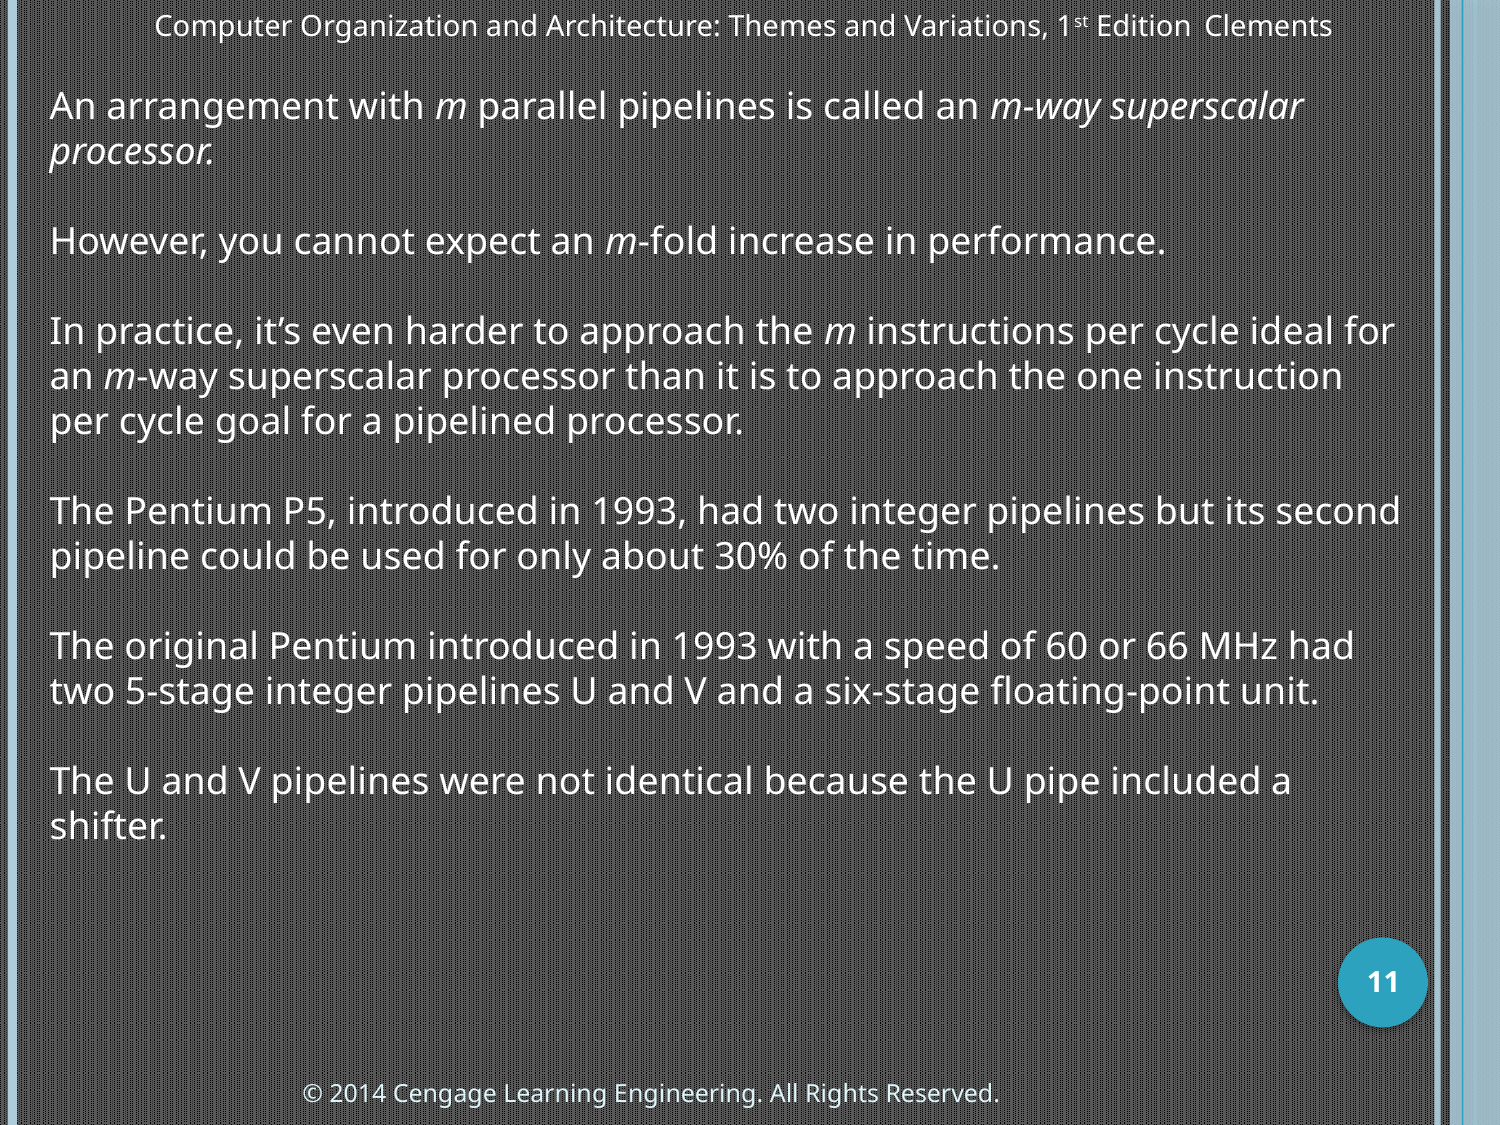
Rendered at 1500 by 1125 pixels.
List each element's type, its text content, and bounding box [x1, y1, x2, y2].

slide_number 11 [1333, 940, 1434, 1027]
footer © 2014 Cengage Learning Engineering. All Rights Reserved. [287, 1065, 1138, 1125]
text_box Computer Organization and Architecture: Themes and Variations, 1st Edition Clements [50, 0, 1438, 50]
text_box An arrangement with m parallel pipelines is called an m-way superscalar processor. However, you cannot expect an m-fold increase in performance. In practice, it’s even harder to approach the m instructions per cycle ideal for an m-way superscalar processor than it is to approach the one instruction per cycle goal for a pipelined processor. The Pentium P5, introduced in 1993, had two integer pipelines but its second pipeline could be used for only about 30% of the time. The original Pentium introduced in 1993 with a speed of 60 or 66 MHz had two 5-stage integer pipelines U and V and a six-stage floating-point unit. The U and V pipelines were not identical because the U pipe included a shifter. [34, 74, 1425, 855]
